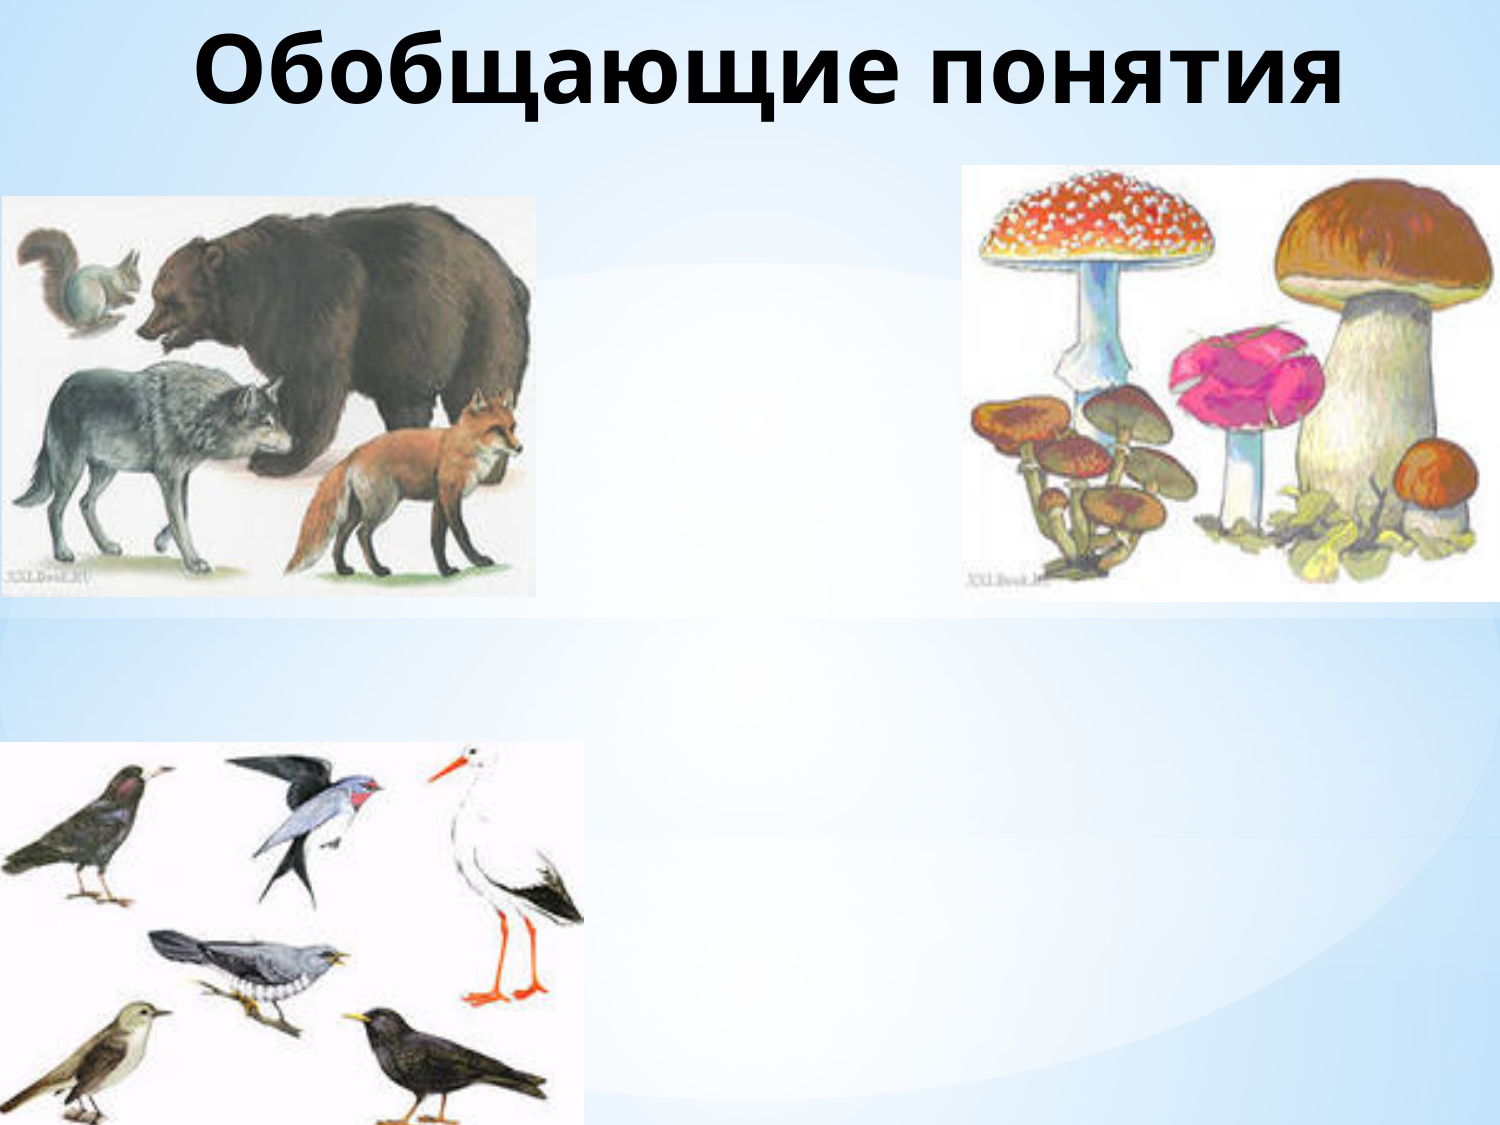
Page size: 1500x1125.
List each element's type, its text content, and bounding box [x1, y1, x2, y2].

picture [0, 741, 584, 1125]
picture [962, 165, 1500, 603]
picture [2, 195, 537, 598]
title Обобщающие понятия [53, 0, 1363, 197]
